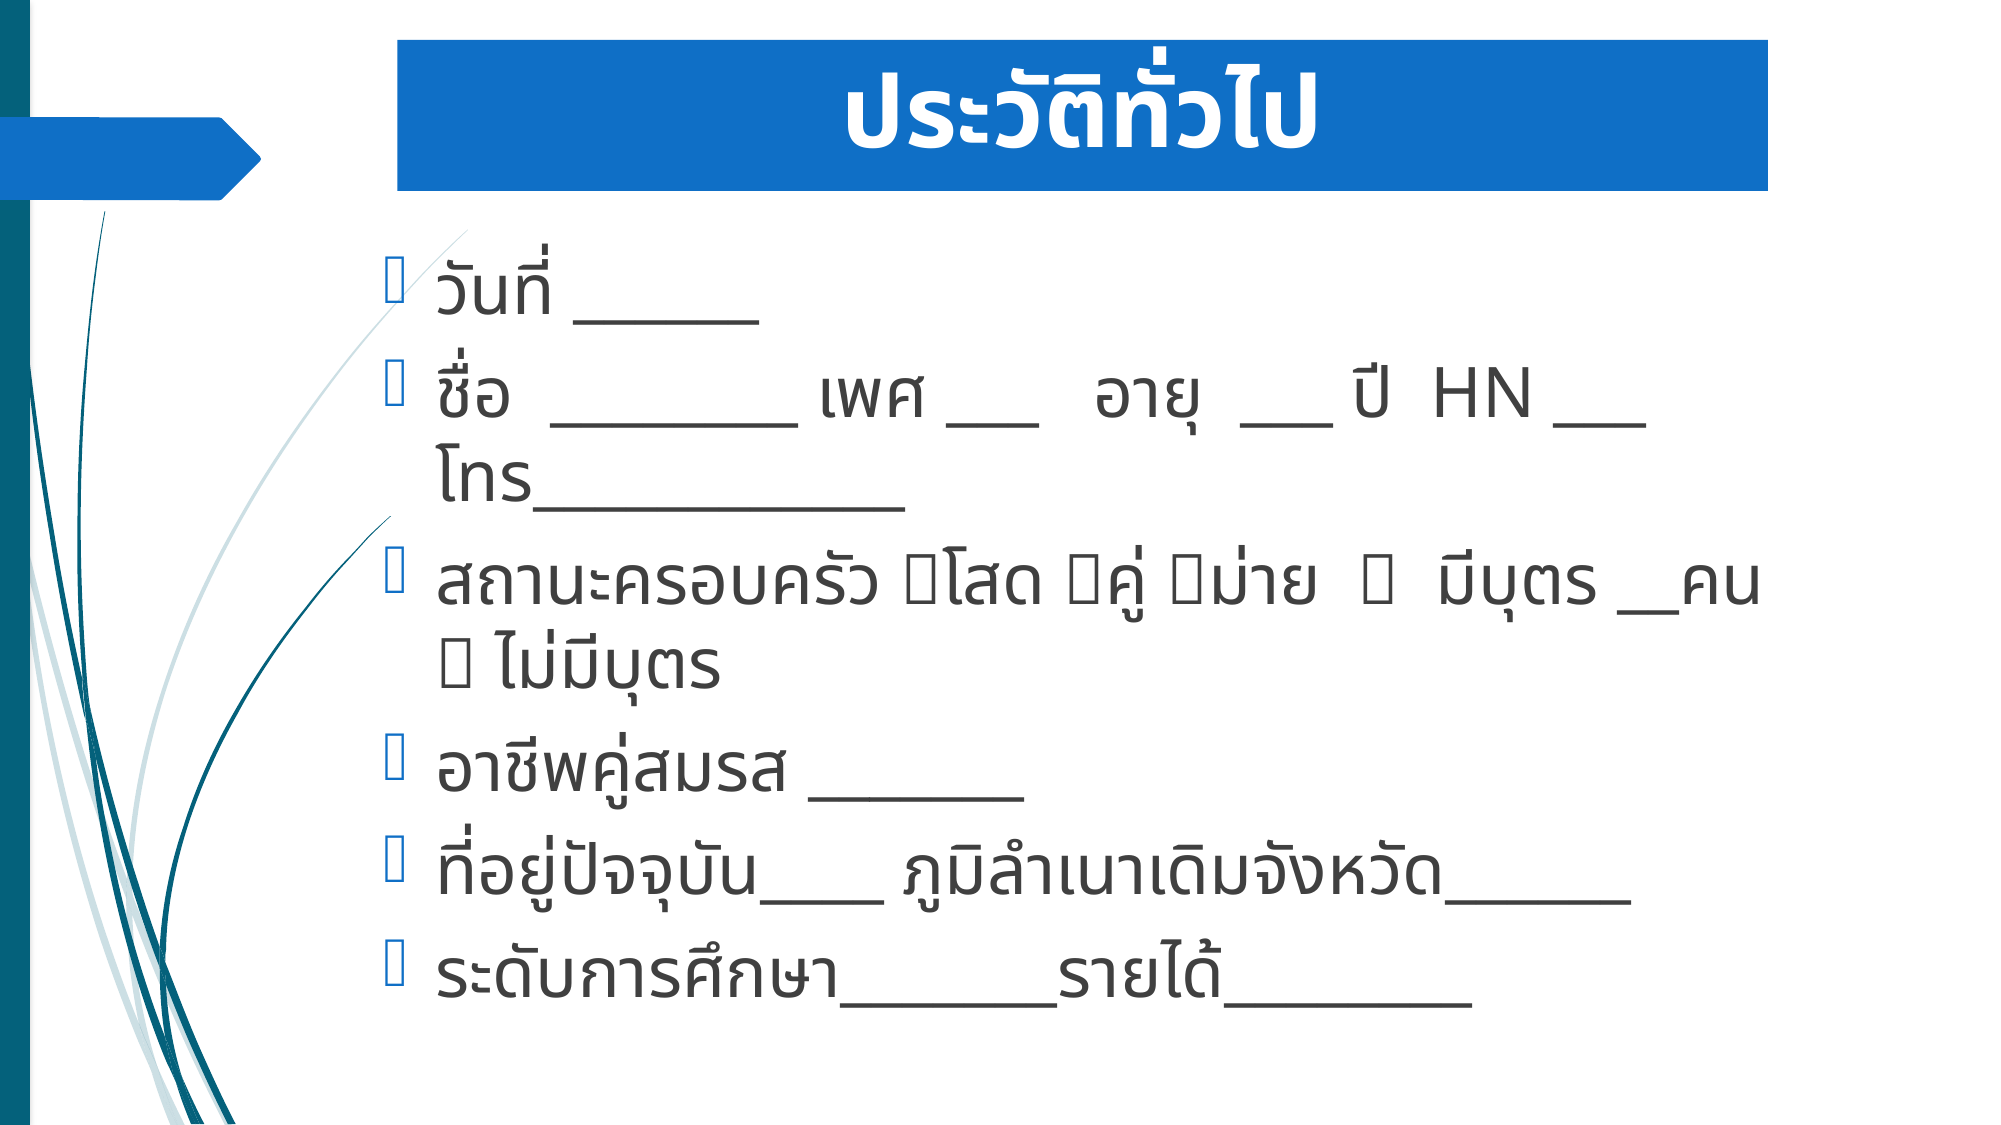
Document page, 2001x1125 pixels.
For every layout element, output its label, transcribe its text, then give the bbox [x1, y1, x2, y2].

text_box วันที่ ______ ชื่อ ________ เพศ ___ อายุ ___ ปี HN ___ โทร____________ สถานะครอบครัว โสด คู่ ม่าย  มีบุตร __คน  ไม่มีบุตร อาชีพคู่สมรส _______ ที่อยู่ปัจจุบัน____ ภูมิลำเนาเดิมจังหวัด______ ระดับการศึกษา_______รายได้________ [368, 237, 1834, 1025]
title ประวัติทั่วไป [397, 39, 1768, 191]
list [259, 231, 1898, 999]
